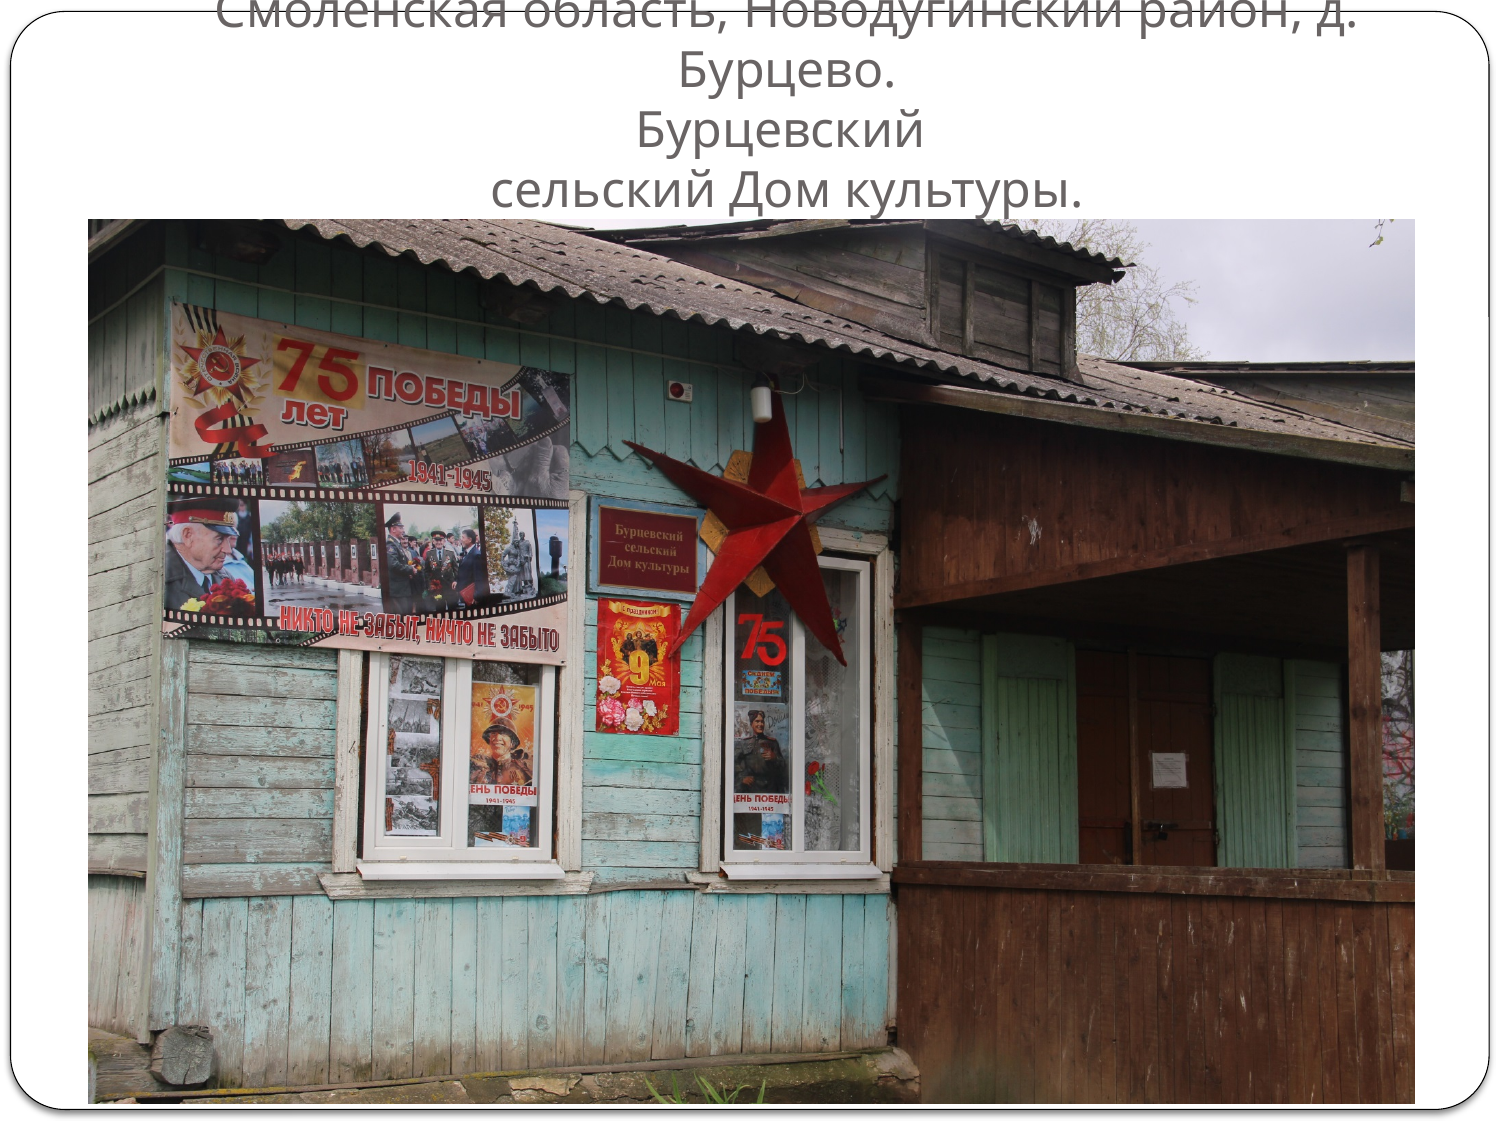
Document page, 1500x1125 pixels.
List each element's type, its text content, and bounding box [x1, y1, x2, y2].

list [88, 219, 1415, 1105]
title Смоленская область, Новодугинский район, д. Бурцево. Бурцевский сельский Дом культуры. [150, 45, 1425, 233]
